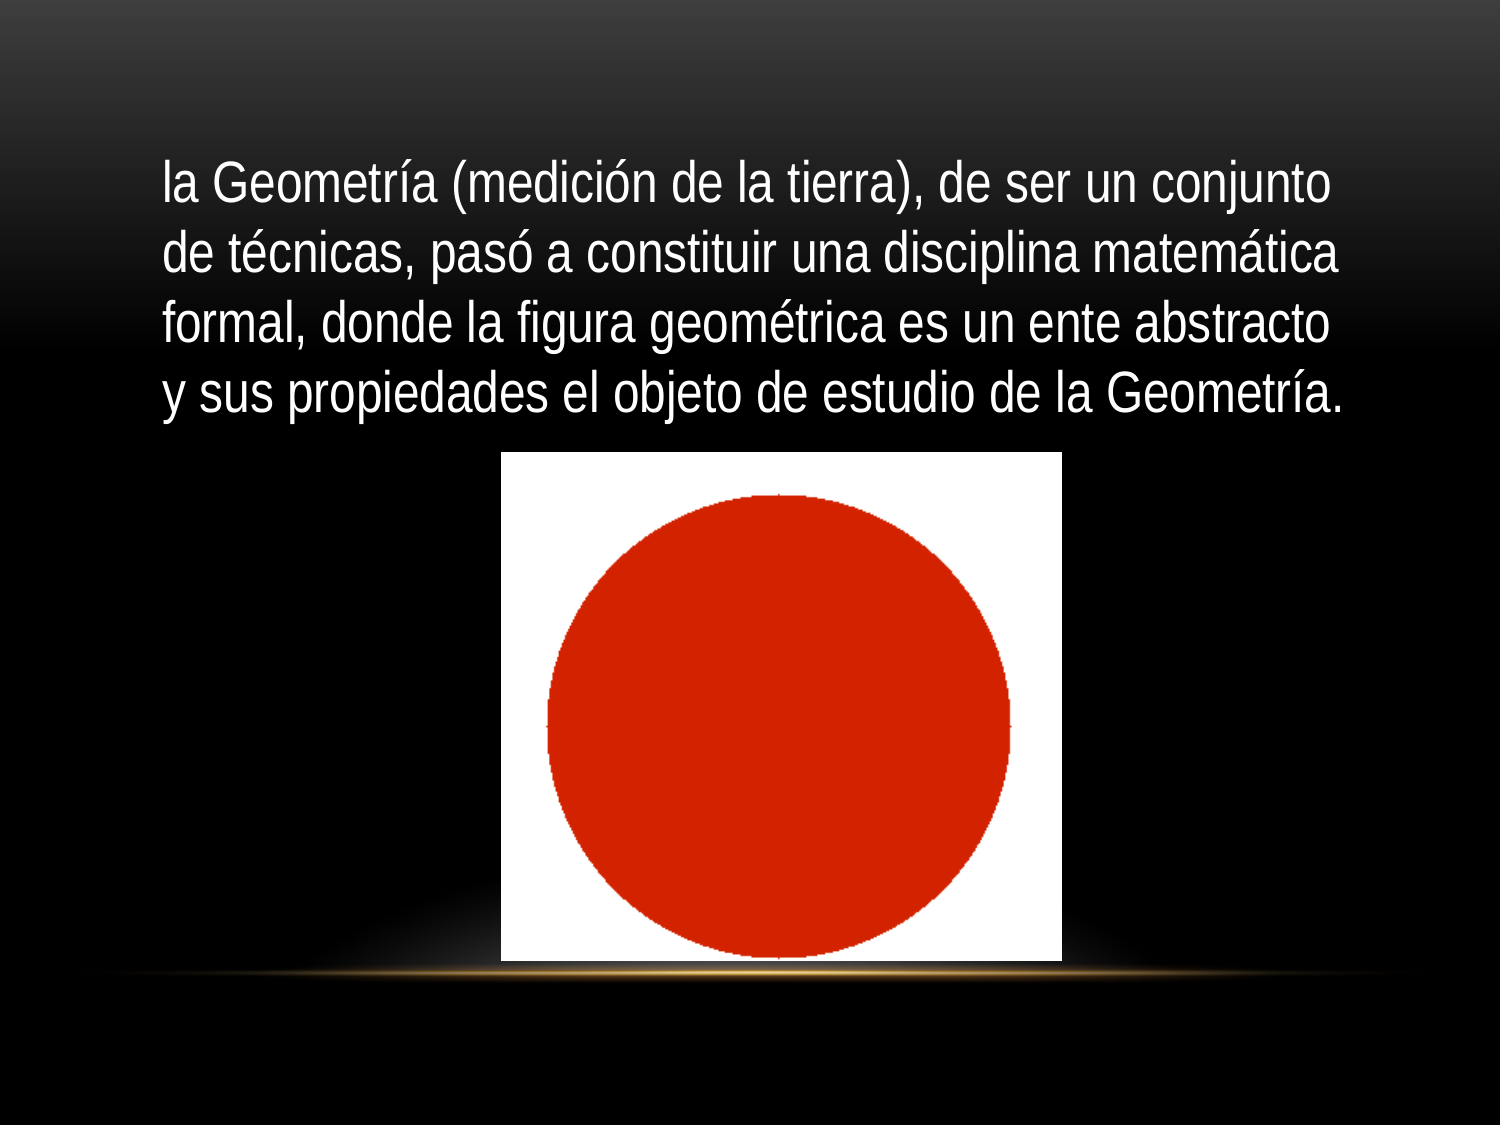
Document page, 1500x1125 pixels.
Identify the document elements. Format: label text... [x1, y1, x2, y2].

text_box la Geometría (medición de la tierra), de ser un conjunto de técnicas, pasó a constituir una disciplina matemática formal, donde la figura geométrica es un ente abstracto y sus propiedades el objeto de estudio de la Geometría. [147, 137, 1365, 432]
picture [0, 0, 1500, 1125]
